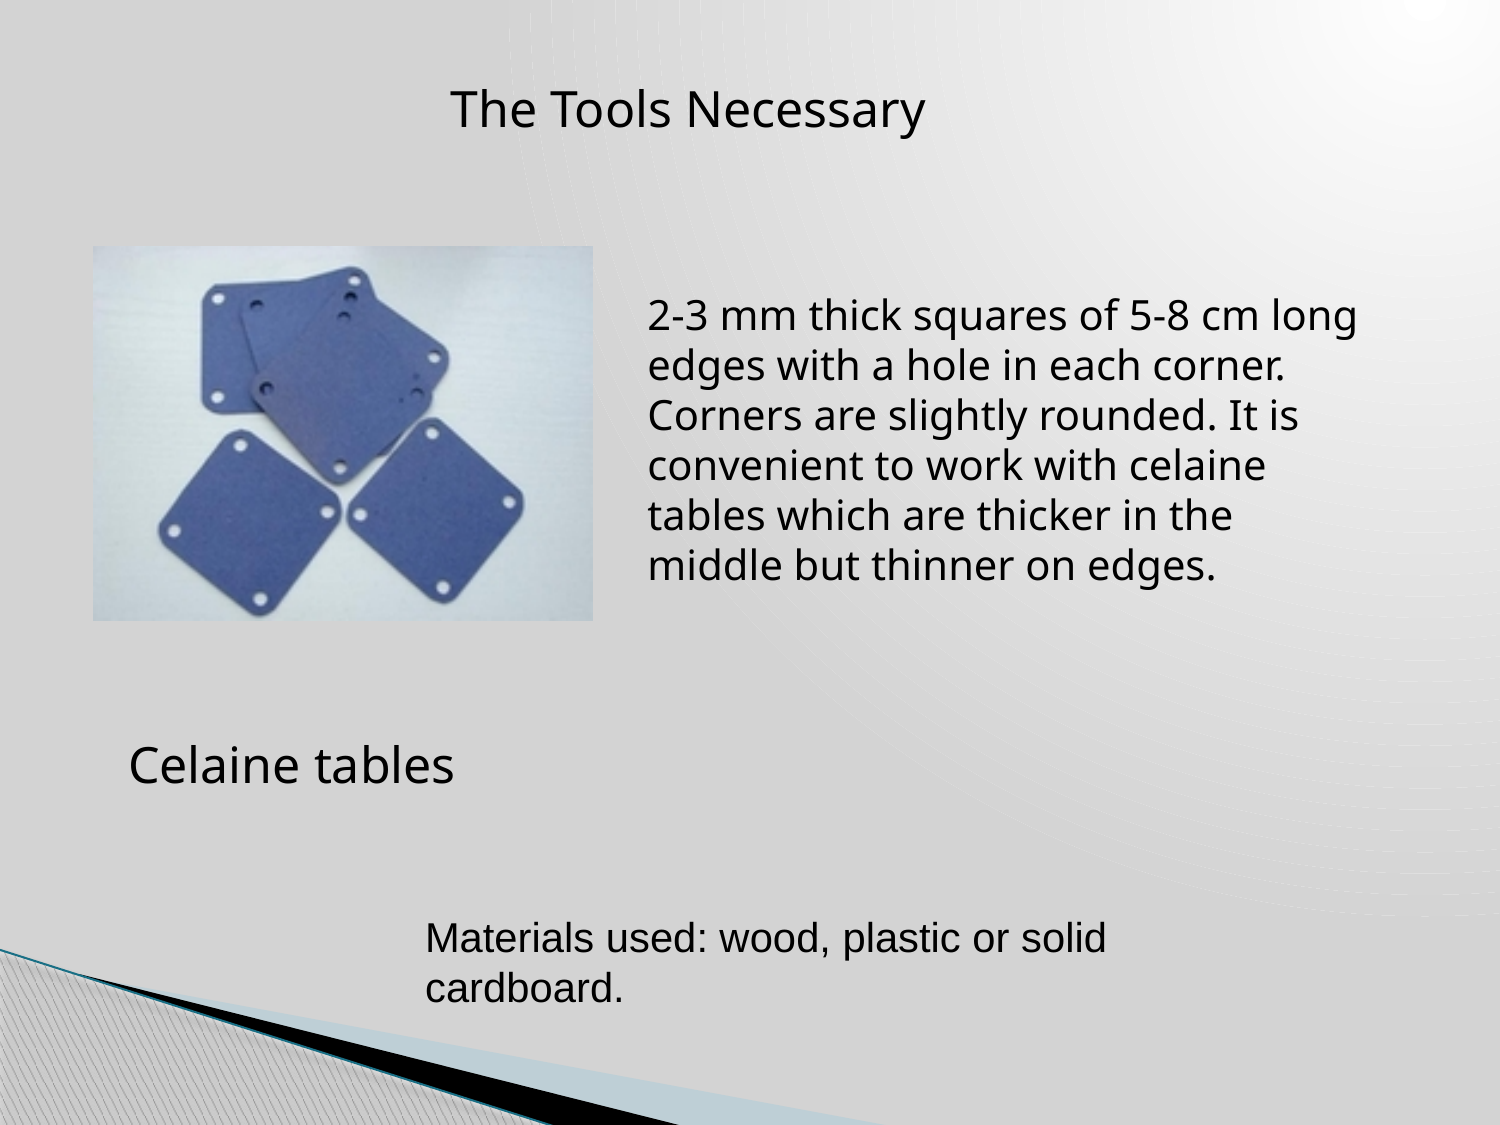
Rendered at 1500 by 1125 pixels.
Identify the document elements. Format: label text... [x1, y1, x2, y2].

picture [93, 245, 594, 622]
text_box 2-3 mm thick squares of 5-8 cm long edges with a hole in each corner. Corners are slightly rounded. It is convenient to work with celaine tables which are thicker in the middle but thinner on edges. [632, 281, 1383, 647]
text_box The Tools Necessary [436, 70, 942, 145]
text_box Celaine tables [113, 726, 471, 802]
text_box Materials used: wood, plastic or solid cardboard. [410, 902, 1325, 1018]
